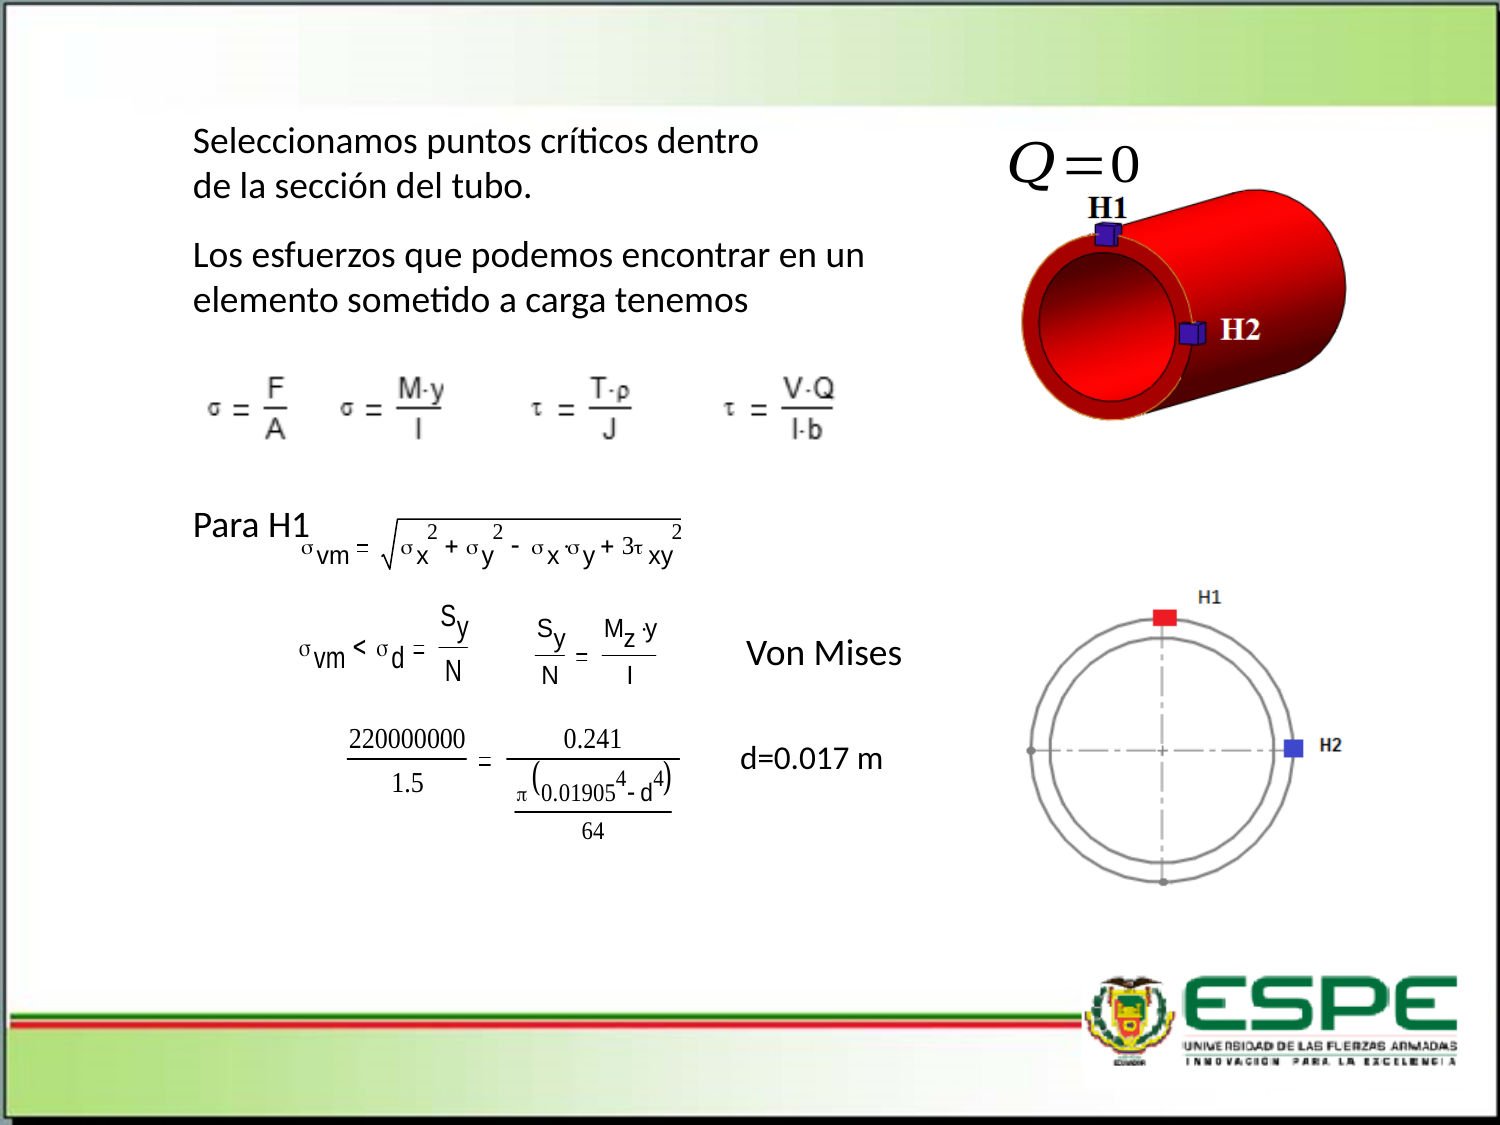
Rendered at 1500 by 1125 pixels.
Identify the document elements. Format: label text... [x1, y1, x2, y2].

text_box Von Mises [731, 621, 918, 681]
picture [0, 0, 1500, 1125]
text_box Los esfuerzos que podemos encontrar en un elemento sometido a carga tenemos Para H1 [178, 222, 906, 553]
text_box d=0.017 m [725, 728, 899, 784]
text_box Seleccionamos puntos críticos dentro de la sección del tubo. [178, 108, 797, 214]
